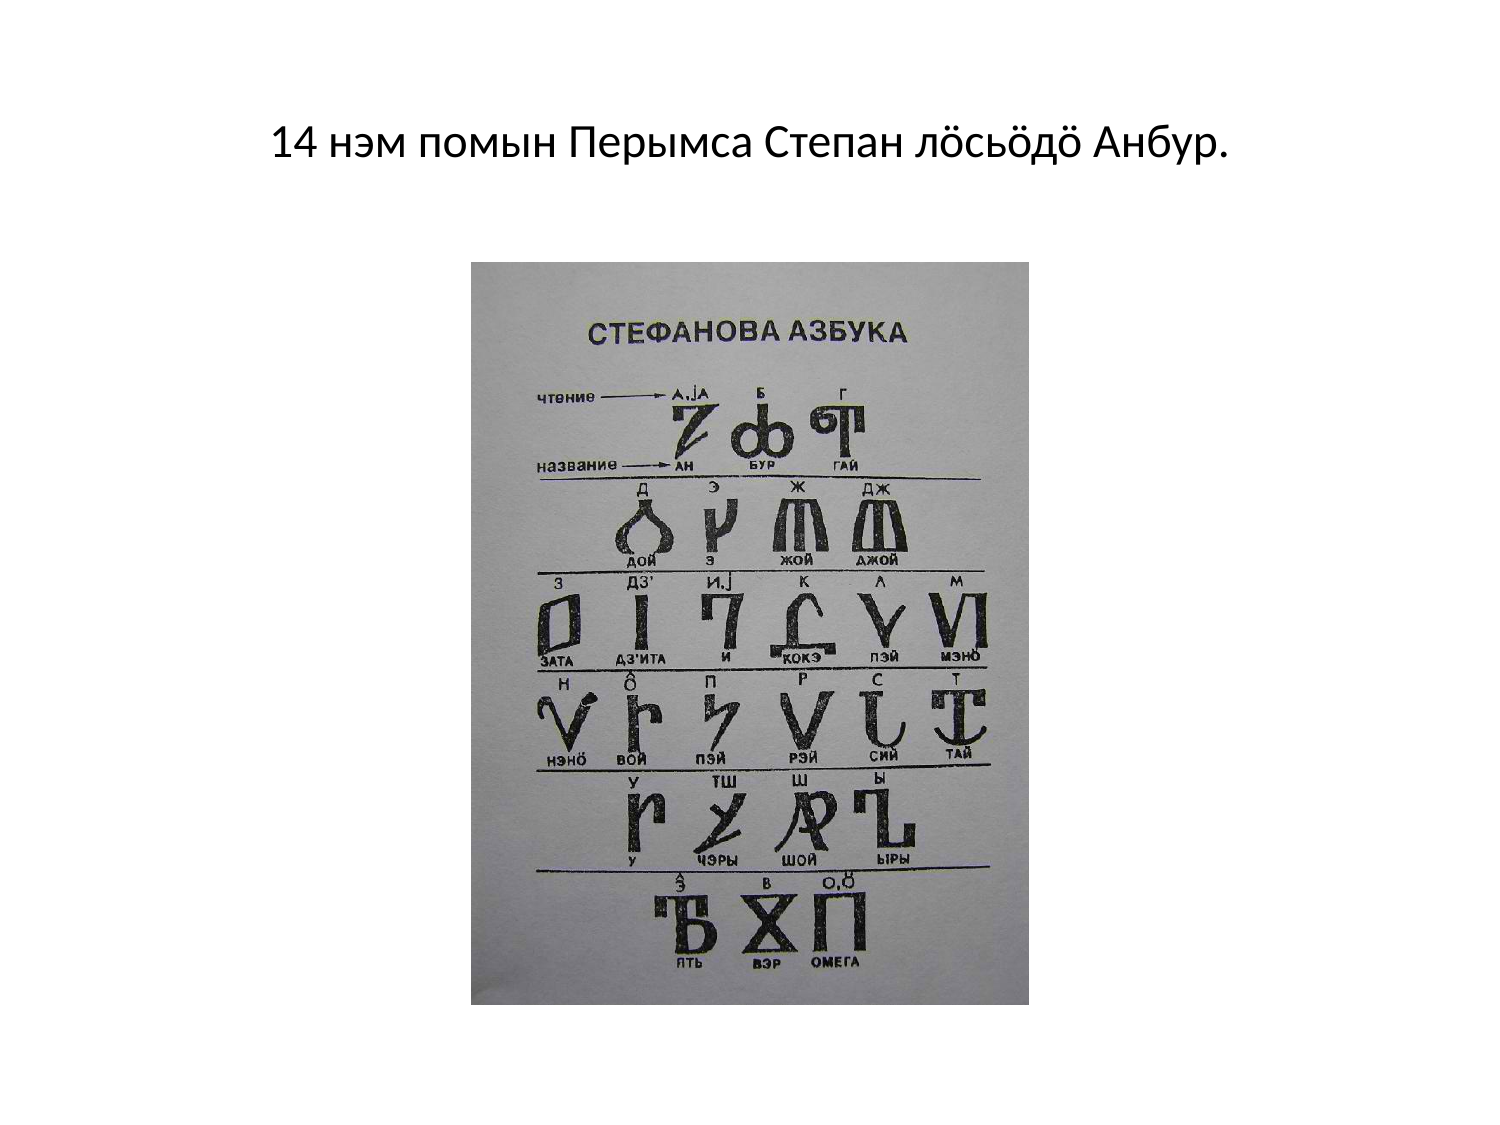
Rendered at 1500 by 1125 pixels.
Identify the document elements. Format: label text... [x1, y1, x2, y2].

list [471, 262, 1029, 1006]
title 14 нэм помын Перымса Степан лӧсьӧдӧ Анбур. [75, 45, 1425, 233]
